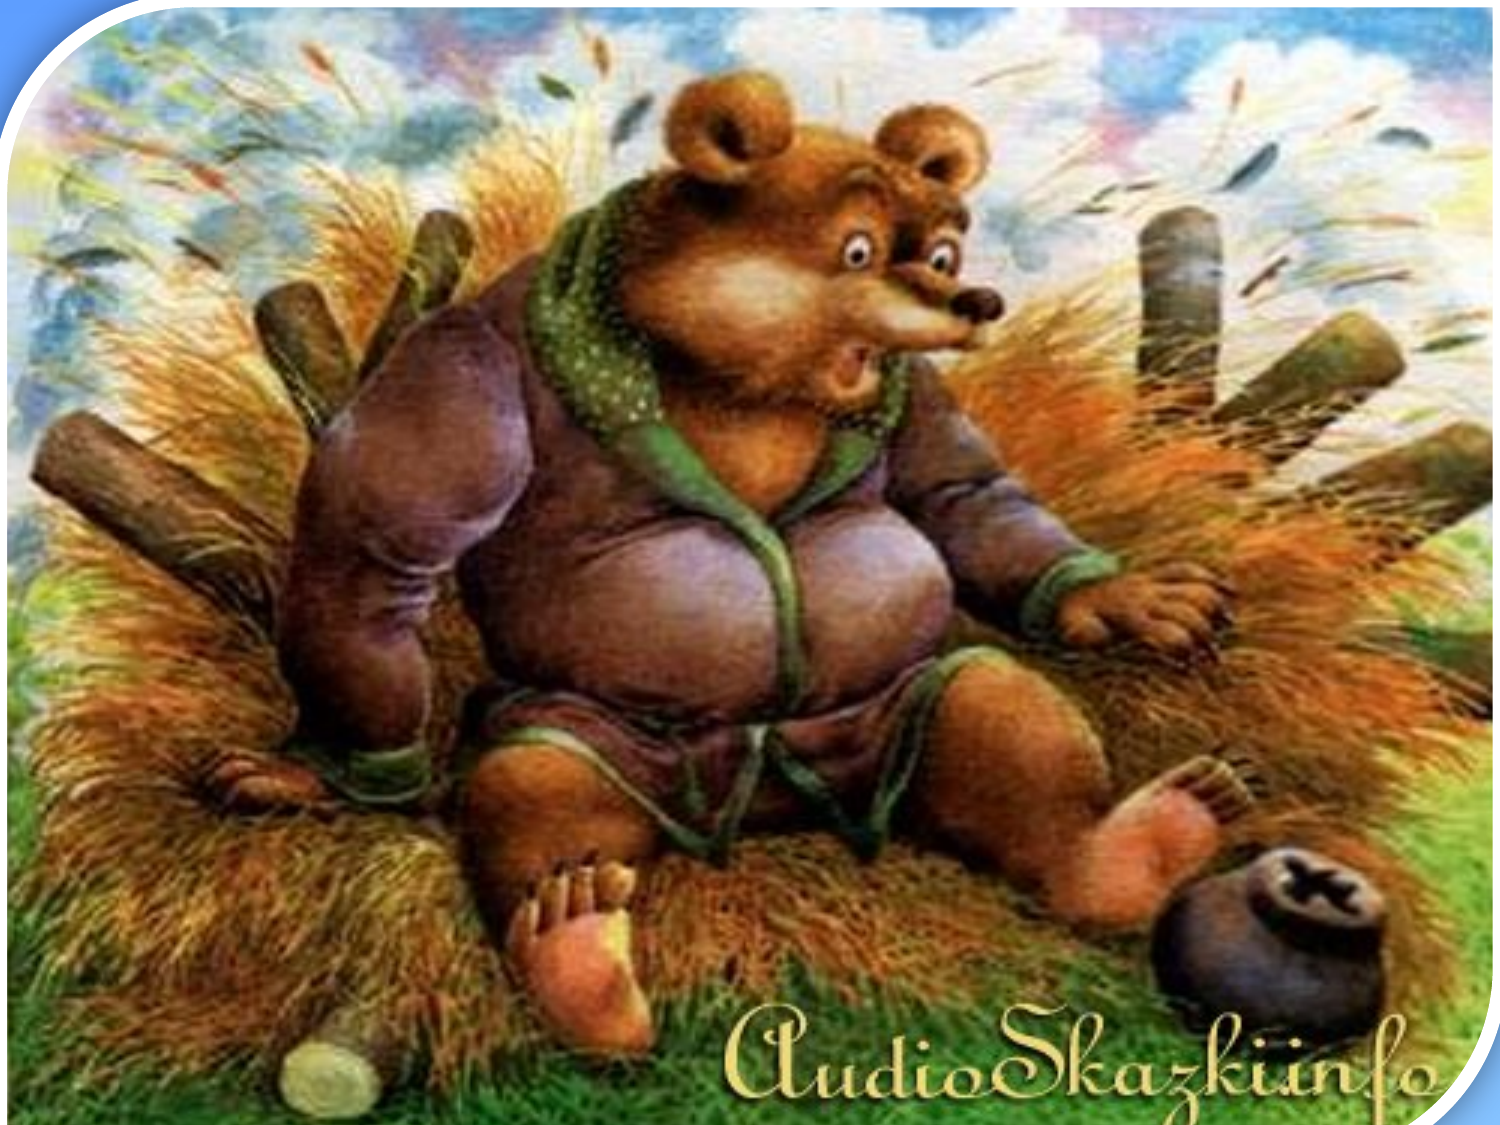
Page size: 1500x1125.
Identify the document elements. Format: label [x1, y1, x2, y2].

list [0, 0, 1500, 1125]
